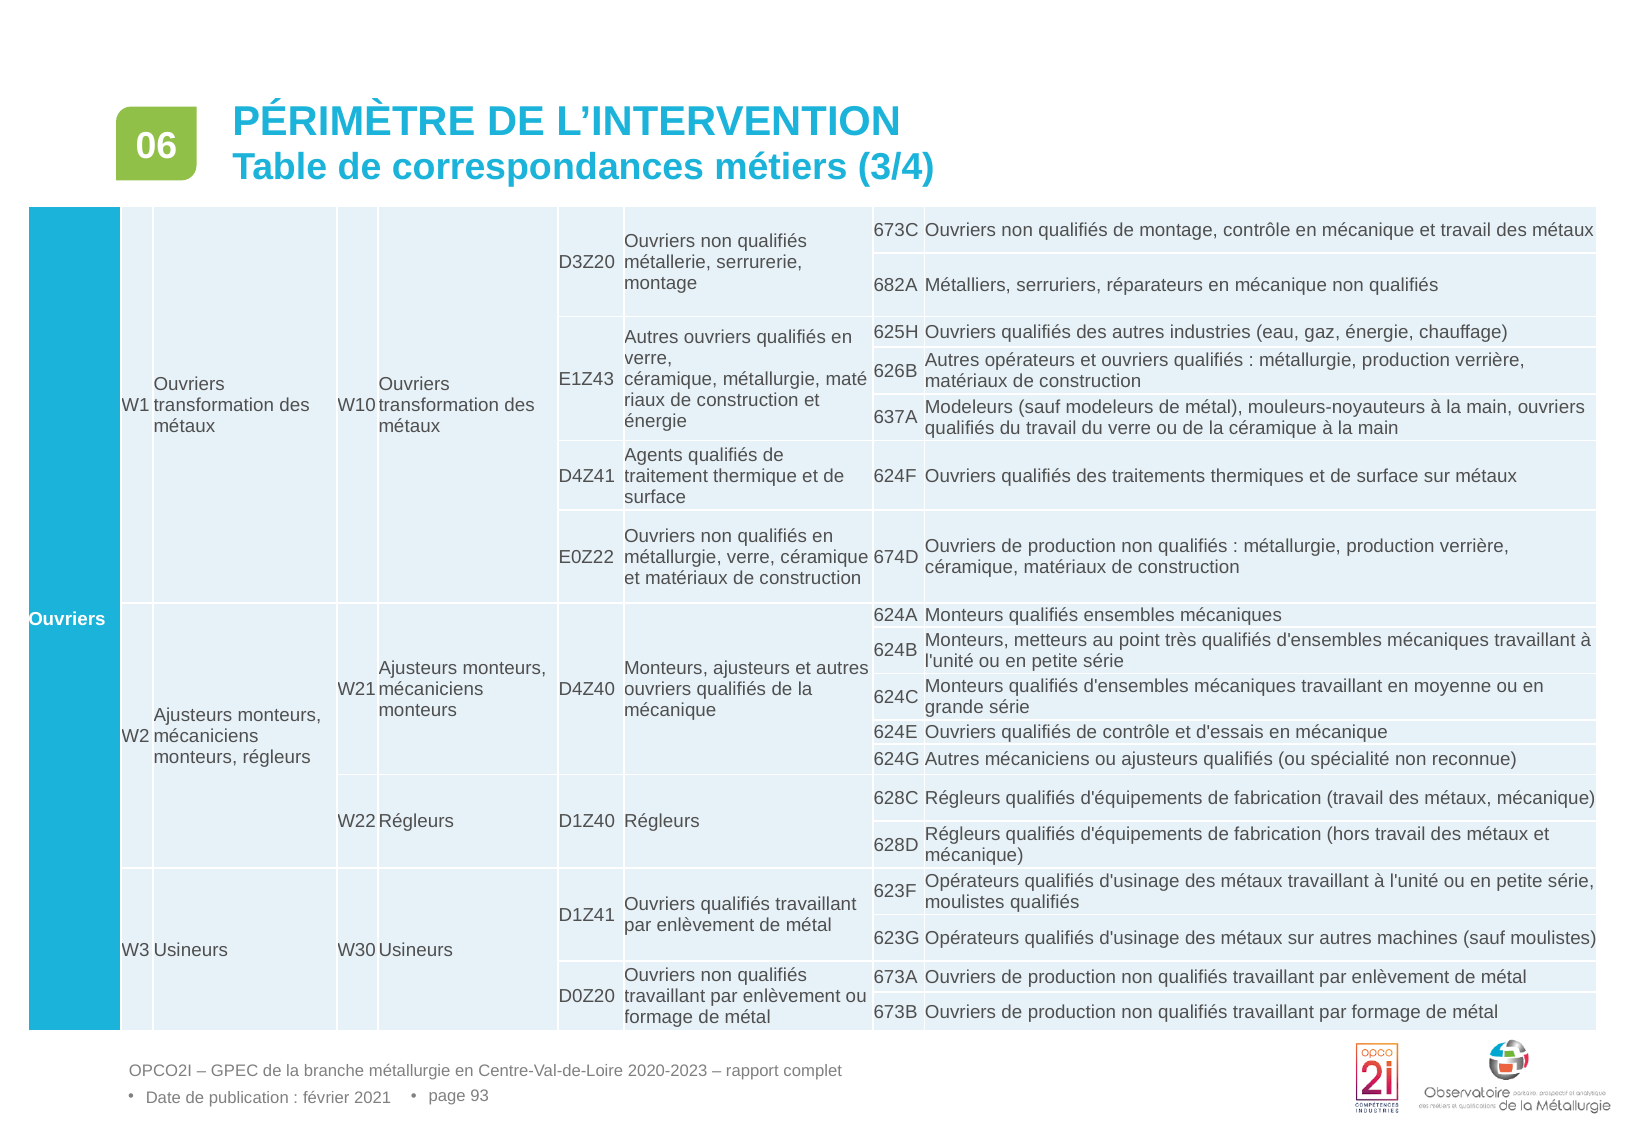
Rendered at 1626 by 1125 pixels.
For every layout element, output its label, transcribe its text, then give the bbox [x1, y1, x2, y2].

table_cell 628C [874, 775, 924, 820]
table_header W10 [338, 207, 377, 602]
table_header 673C [874, 207, 924, 252]
table_cell Ouvriers qualifiés de contrôle et d'essais en mécanique [925, 721, 1596, 743]
table_cell Monteurs qualifiés d'ensembles mécaniques travaillant en moyenne ou en grande série [925, 674, 1596, 719]
table_cell Ouvriers de production non qualifiés travaillant par enlèvement de métal [925, 962, 1596, 991]
table_cell Métalliers, serruriers, réparateurs en mécanique non qualifiés [925, 254, 1596, 316]
table_cell 673A [874, 962, 924, 991]
table_cell Ouvriers de production non qualifiés travaillant par formage de métal [925, 993, 1596, 1030]
table_cell Monteurs qualifiés ensembles mécaniques [925, 604, 1596, 626]
table_header Ouvriers transformation des métaux [379, 207, 557, 602]
table_cell 628D [874, 822, 924, 867]
table_cell 624F [874, 441, 924, 509]
table_cell 624B [874, 628, 924, 673]
table_cell Ouvriers non qualifiés en métallurgie, verre, céramique et matériaux de construction [625, 511, 872, 602]
table_cell Modeleurs (sauf modeleurs de métal), mouleurs-noyauteurs à la main, ouvriers qualifiés du travail du verre ou de la céramique à la main [925, 395, 1596, 440]
table_cell 625H [874, 317, 924, 346]
table_header Ouvriers [29, 207, 120, 1030]
table_cell 637A [874, 395, 924, 440]
table_cell E0Z22 [559, 511, 623, 602]
picture [1414, 1037, 1612, 1117]
table_cell Autres mécaniciens ou ajusteurs qualifiés (ou spécialité non reconnue) [925, 745, 1596, 774]
table_cell D4Z40 [559, 604, 623, 774]
table_cell Monteurs, ajusteurs et autres ouvriers qualifiés de la mécanique [625, 604, 872, 774]
table_cell 624C [874, 674, 924, 719]
table_cell Ouvriers qualifiés des traitements thermiques et de surface sur métaux [925, 441, 1596, 509]
table_cell 624E [874, 721, 924, 743]
table_cell 623G [874, 915, 924, 960]
picture [1350, 1035, 1401, 1121]
table_cell Opérateurs qualifiés d'usinage des métaux sur autres machines (sauf moulistes) [925, 915, 1596, 960]
table_cell D0Z20 [559, 962, 623, 1030]
table_cell 674D [874, 511, 924, 602]
title Périmètre de l’intervention [232, 79, 1509, 141]
table_cell W22 [338, 775, 377, 867]
table_cell D1Z40 [559, 775, 623, 867]
table_cell Ajusteurs monteurs, mécaniciens monteurs [379, 604, 557, 774]
table_cell W2 [122, 604, 152, 867]
table_cell Monteurs, metteurs au point très qualifiés d'ensembles mécaniques travaillant à l'unité ou en petite série [925, 628, 1596, 673]
table_header Ouvriers transformation des métaux [154, 207, 336, 602]
table_cell Régleurs [625, 775, 872, 867]
table_cell D4Z41 [559, 441, 623, 509]
table_header Ouvriers non qualifiés métallerie, serrurerie, montage [625, 207, 872, 316]
table_cell Ouvriers qualifiés travaillant par enlèvement de métal [625, 869, 872, 960]
table_header D3Z20 [559, 207, 623, 316]
table_cell 624A [874, 604, 924, 626]
table_cell W30 [338, 869, 377, 1030]
table_cell Autres opérateurs et ouvriers qualifiés : métallurgie, production verrière, matériaux de construction [925, 348, 1596, 393]
table_cell Régleurs [379, 775, 557, 867]
list Table de correspondances métiers (3/4) [232, 141, 1509, 205]
table_cell Ouvriers de production non qualifiés : métallurgie, production verrière, céramique, matériaux de construction [925, 511, 1596, 602]
table_cell 624G [874, 745, 924, 774]
list 06 [116, 106, 197, 181]
table_cell Régleurs qualifiés d'équipements de fabrication (hors travail des métaux et mécanique) [925, 822, 1596, 867]
table_cell Ajusteurs monteurs, mécaniciens monteurs, régleurs [154, 604, 336, 867]
table_cell Usineurs [154, 869, 336, 1030]
table_cell W21 [338, 604, 377, 774]
table_cell Agents qualifiés de traitement thermique et de surface [625, 441, 872, 509]
table_header Ouvriers non qualifiés de montage, contrôle en mécanique et travail des métaux [925, 207, 1596, 252]
table_cell Autres ouvriers qualifiés en verre, céramique, métallurgie, matériaux de construction et énergie [625, 317, 872, 440]
table_cell W3 [122, 869, 152, 1030]
table_cell E1Z43 [559, 317, 623, 440]
table_cell Régleurs qualifiés d'équipements de fabrication (travail des métaux, mécanique) [925, 775, 1596, 820]
table_cell 673B [874, 993, 924, 1030]
table_cell 626B [874, 348, 924, 393]
table_cell 682A [874, 254, 924, 316]
table_cell D1Z41 [559, 869, 623, 960]
table_cell Ouvriers qualifiés des autres industries (eau, gaz, énergie, chauffage) [925, 317, 1596, 346]
table_cell Opérateurs qualifiés d'usinage des métaux travaillant à l'unité ou en petite série, moulistes qualifiés [925, 869, 1596, 914]
table_header W1 [122, 207, 152, 602]
table_cell Ouvriers non qualifiés travaillant par enlèvement ou formage de métal [625, 962, 872, 1030]
table_cell Usineurs [379, 869, 557, 1030]
table_cell 623F [874, 869, 924, 914]
